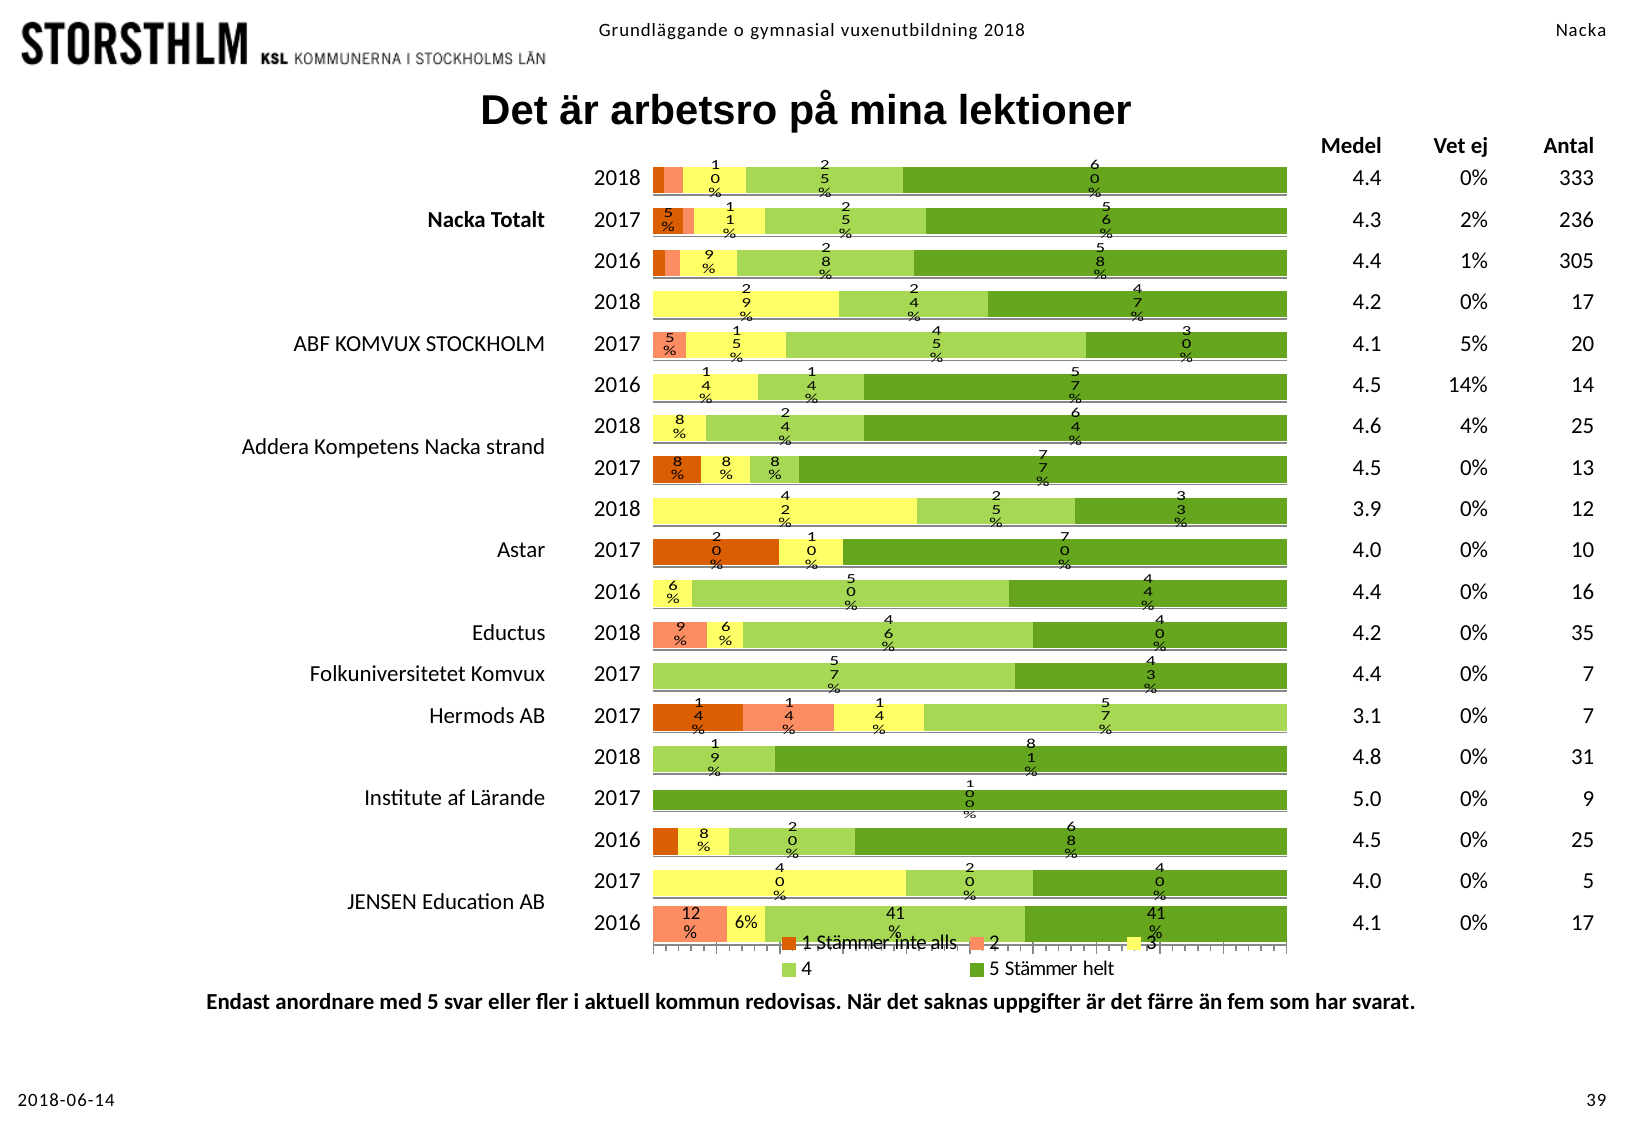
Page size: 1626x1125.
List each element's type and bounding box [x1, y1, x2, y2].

text_box [17, 1044, 1607, 1111]
text_box [17, 985, 1607, 1022]
text_box [17, 82, 1607, 116]
text_box [17, 117, 1607, 833]
text_box [17, 17, 1607, 81]
